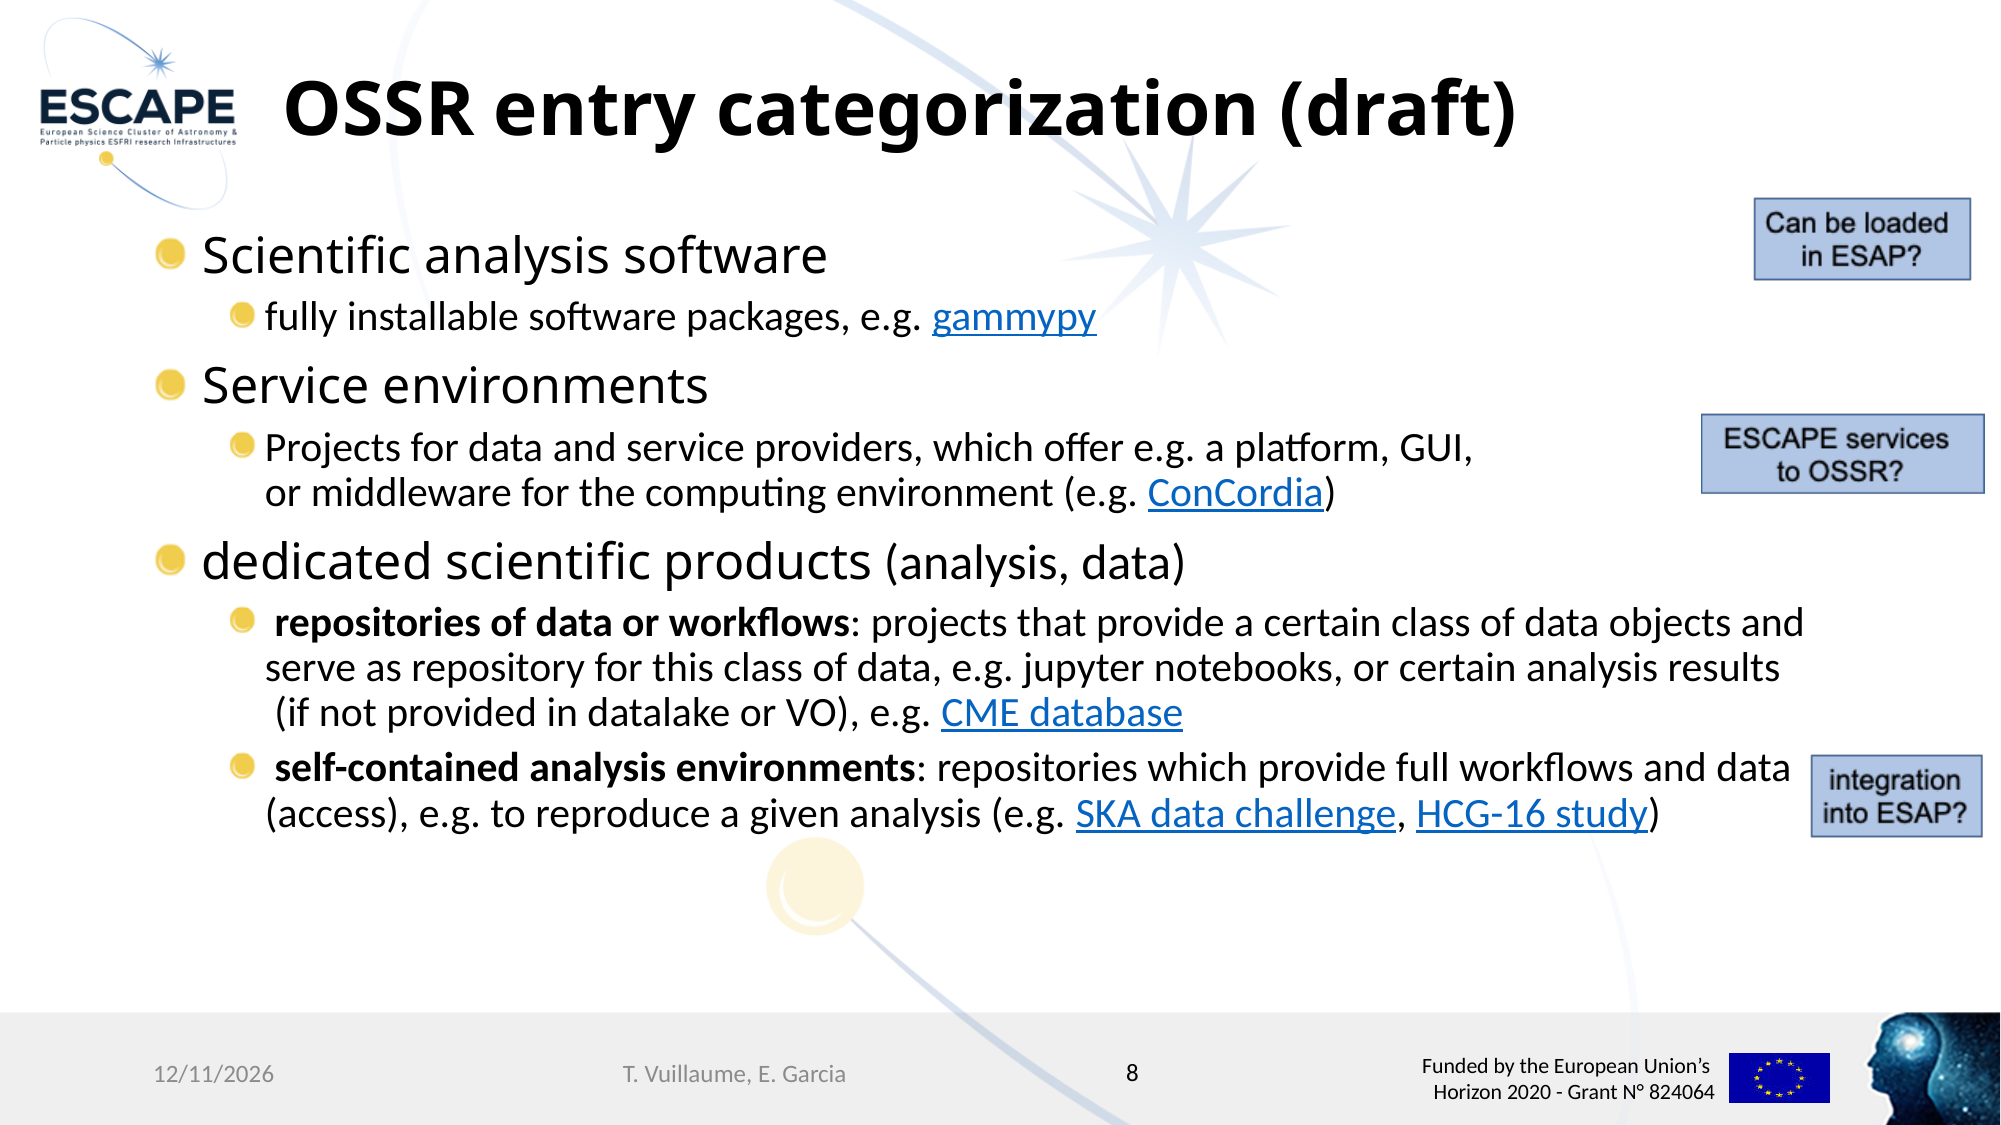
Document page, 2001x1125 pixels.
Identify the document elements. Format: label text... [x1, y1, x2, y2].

slide_number 8 [1072, 1041, 1193, 1101]
picture [0, 0, 2001, 1125]
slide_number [138, 1042, 395, 1103]
title OSSR entry categorization (draft) [267, 26, 1863, 196]
footer T. Vuillaume, E. Garcia [428, 1042, 1042, 1103]
list Scientific analysis software fully installable software packages, e.g. gammypy Service environments Projects for data and service providers, which offer e.g. a platform, GUI, or middleware for the computing environment (e.g. ConCordia) dedicated scientific products (analysis, data) repositories of data or workflows: projects that provide a certain class of data objects and serve as repository for this class of data, e.g. jupyter notebooks, or certain analysis results (if not provided in datalake or VO), e.g. CME database self-contained analysis environments: repositories which provide full workflows and data (access), e.g. to reproduce a given analysis (e.g. SKA data challenge, HCG-16 study) [137, 222, 1863, 1014]
